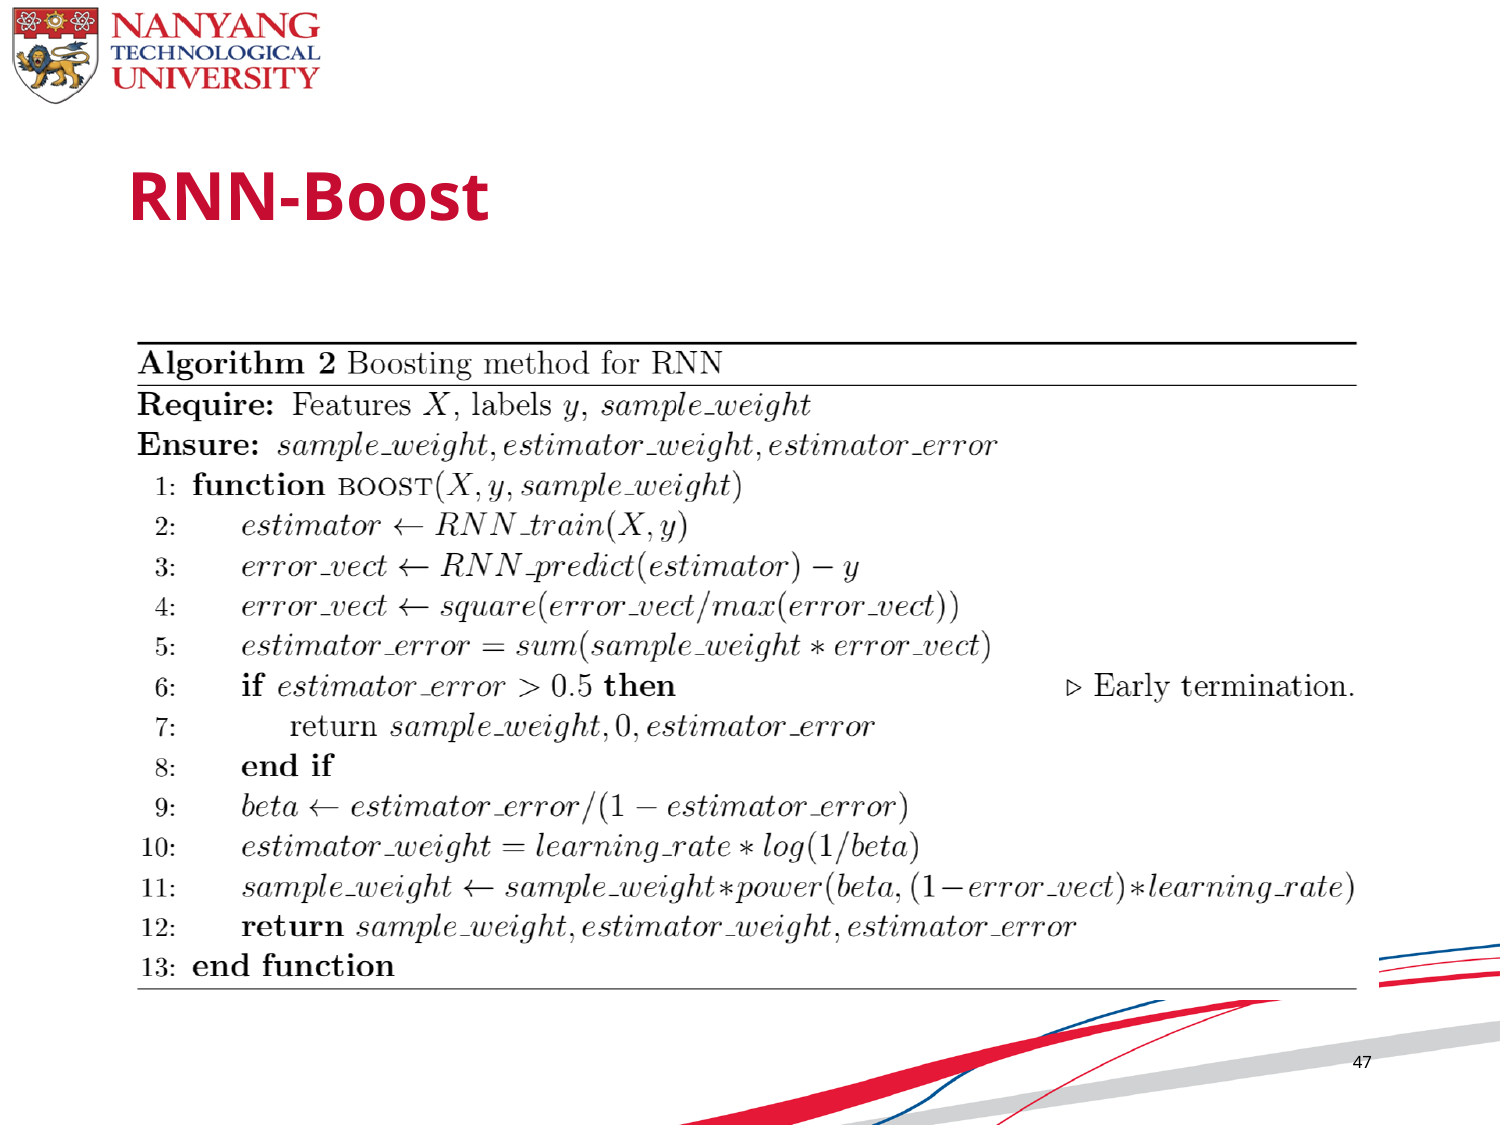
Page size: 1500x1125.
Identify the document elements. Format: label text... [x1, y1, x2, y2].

picture [0, 912, 1500, 1125]
picture [0, 0, 354, 113]
slide_number 47 [1074, 1024, 1388, 1101]
title RNN-Boost [112, 99, 1388, 288]
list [121, 324, 1379, 1001]
